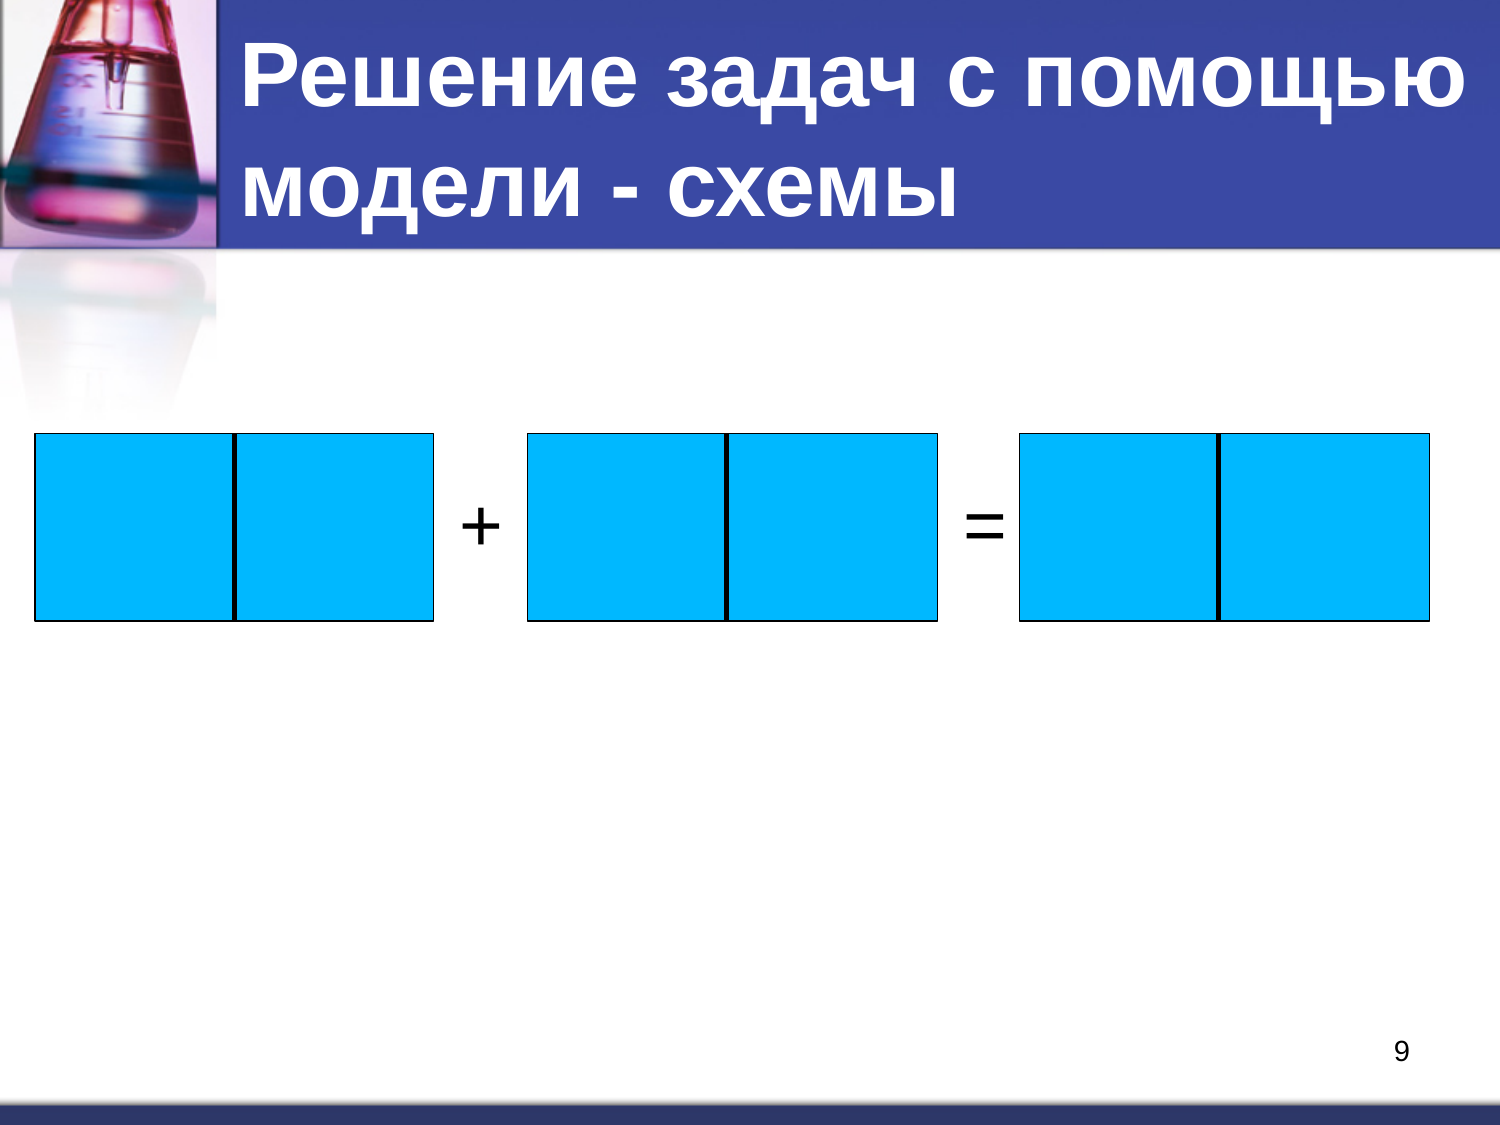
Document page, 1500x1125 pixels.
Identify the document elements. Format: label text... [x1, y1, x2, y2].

picture [0, 0, 1500, 1125]
title Решение задач с помощью модели - схемы [224, 0, 1500, 298]
slide_number 9 [1074, 1024, 1425, 1103]
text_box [34, 433, 1430, 622]
